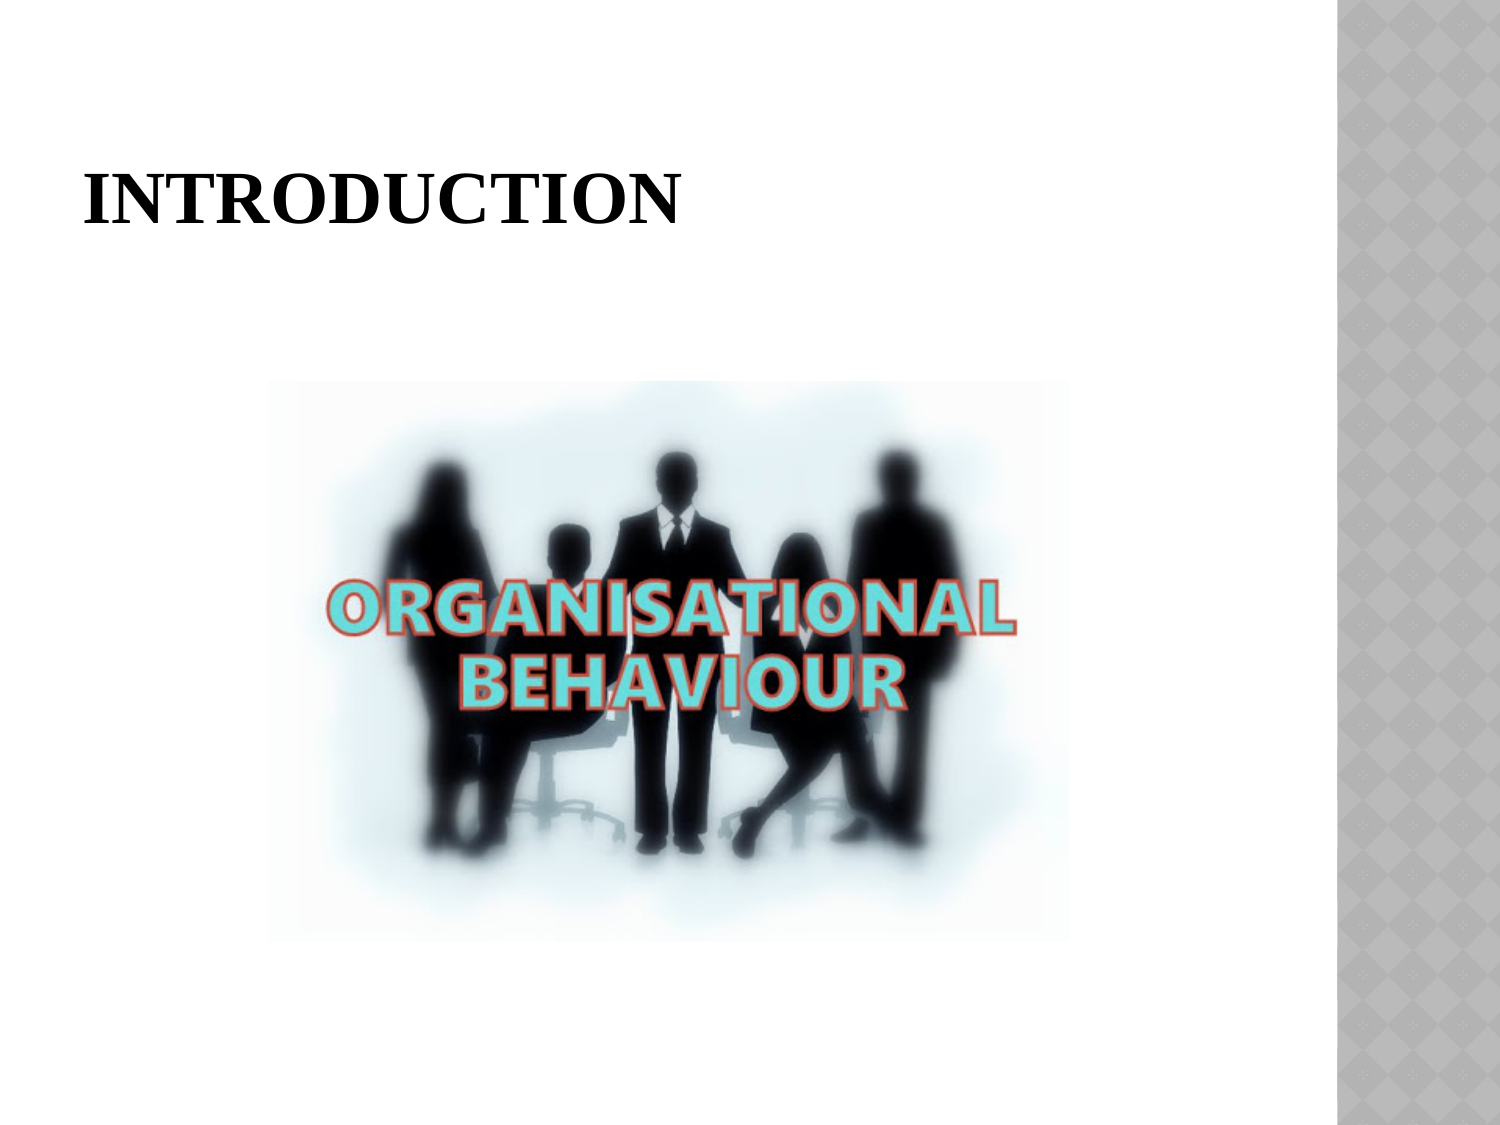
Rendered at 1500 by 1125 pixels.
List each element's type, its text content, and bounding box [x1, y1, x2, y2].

title introduction [75, 52, 1263, 240]
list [268, 381, 1070, 942]
